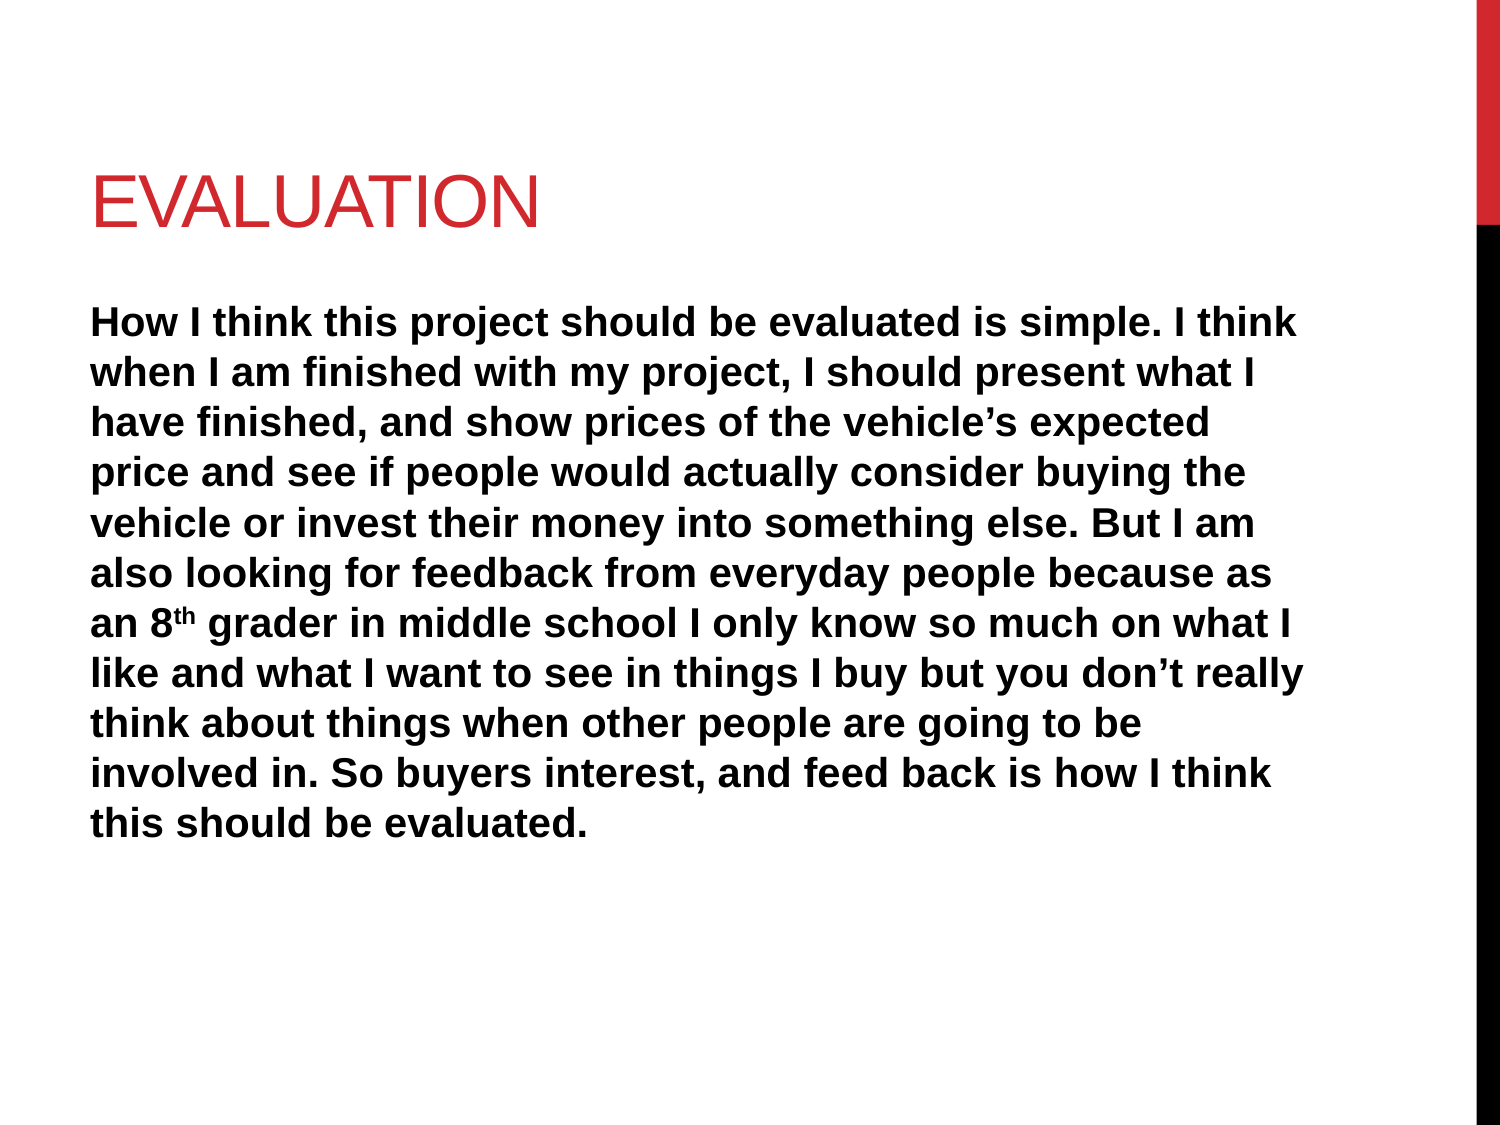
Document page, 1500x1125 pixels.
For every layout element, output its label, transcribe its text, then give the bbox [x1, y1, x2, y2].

title Evaluation [75, 25, 1025, 250]
list How I think this project should be evaluated is simple. I think when I am finished with my project, I should present what I have finished, and show prices of the vehicle’s expected price and see if people would actually consider buying the vehicle or invest their money into something else. But I am also looking for feedback from everyday people because as an 8th grader in middle school I only know so much on what I like and what I want to see in things I buy but you don’t really think about things when other people are going to be involved in. So buyers interest, and feed back is how I think this should be evaluated. [75, 287, 1325, 1005]
